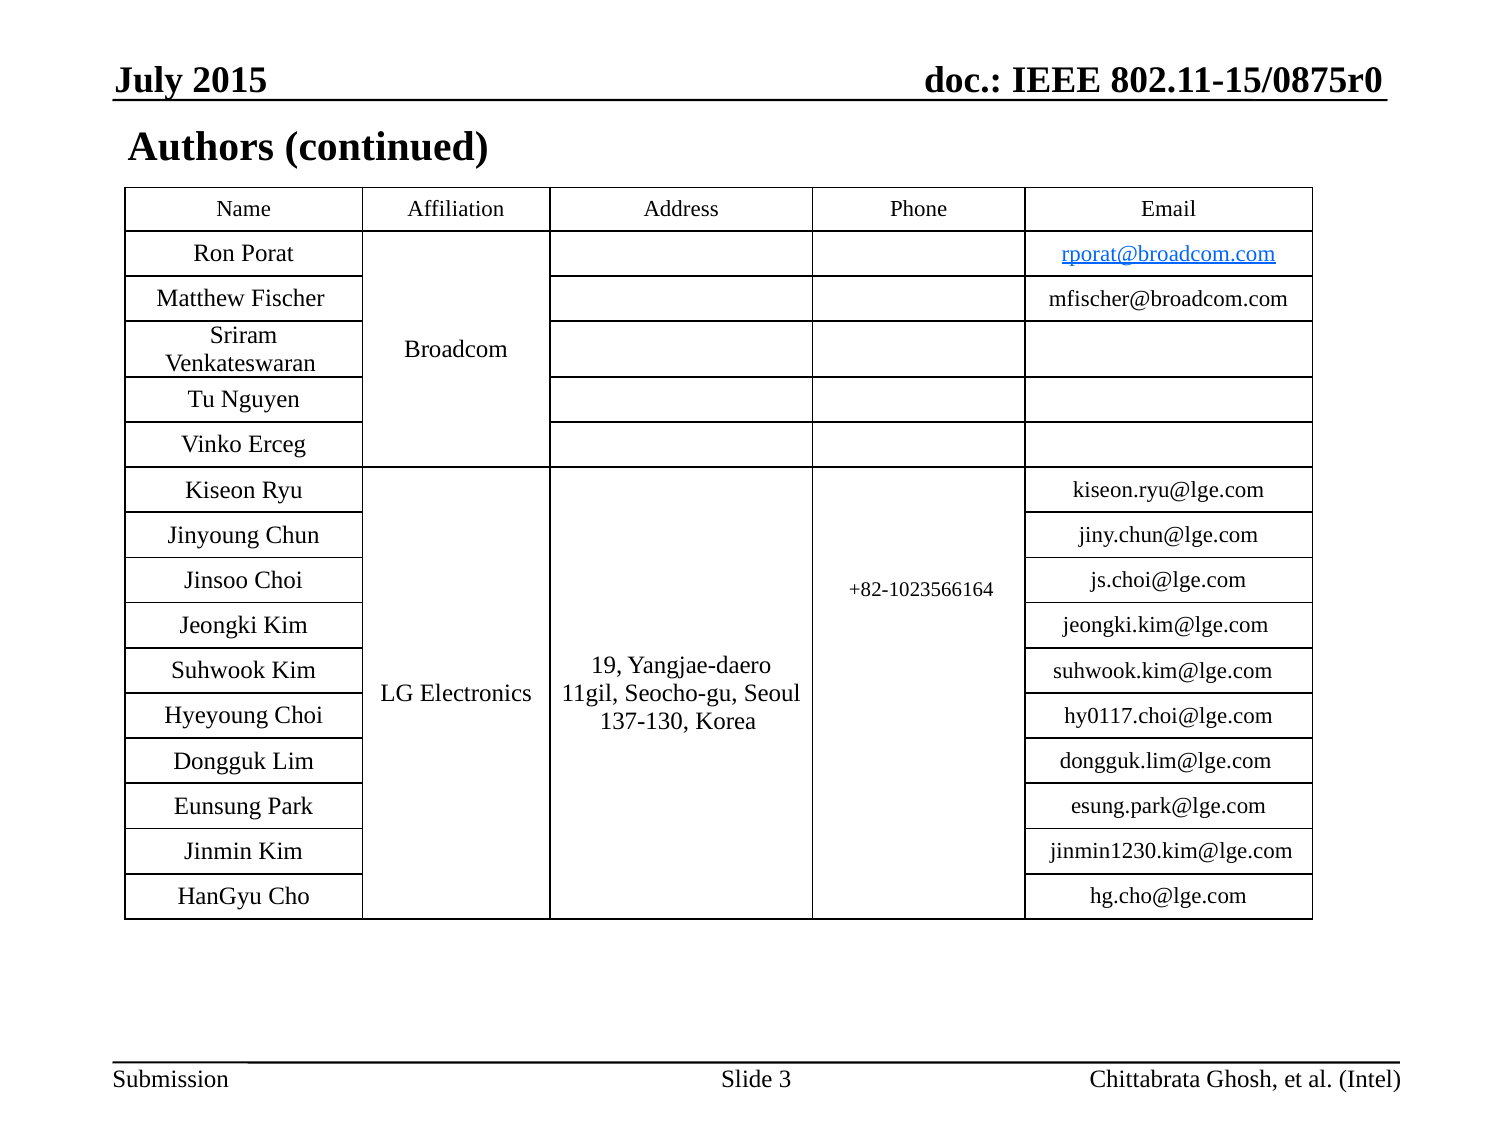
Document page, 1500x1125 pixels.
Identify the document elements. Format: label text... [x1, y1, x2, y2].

table_cell jinmin1230.kim@lge.com [1026, 829, 1312, 873]
table_cell hg.cho@lge.com [1026, 875, 1312, 918]
table_cell esung.park@lge.com [1026, 784, 1312, 828]
table_cell jeongki.kim@lge.com [1026, 603, 1312, 647]
table_header Phone [813, 188, 1024, 230]
table_cell mfischer@broadcom.com [1026, 277, 1312, 320]
table_header Email [1026, 188, 1312, 230]
table_cell [551, 232, 812, 275]
table_cell Tu Nguyen [126, 378, 362, 421]
table_cell suhwook.kim@lge.com [1026, 649, 1312, 692]
table_cell Jinsoo Choi [126, 558, 362, 602]
table_cell [551, 277, 812, 320]
table_cell hy0117.choi@lge.com [1026, 694, 1312, 737]
table_cell Sriram Venkateswaran [126, 322, 362, 376]
table_cell [813, 277, 1024, 320]
table_cell LG Electronics [363, 468, 549, 918]
table_cell Jinmin Kim [126, 829, 362, 873]
table_cell [813, 322, 1024, 376]
table_cell Ron Porat [126, 232, 362, 275]
table_cell dongguk.lim@lge.com [1026, 739, 1312, 782]
table_cell Jinyoung Chun [126, 513, 362, 557]
title Authors (continued) [112, 124, 1388, 163]
table_cell jiny.chun@lge.com [1026, 513, 1312, 557]
table_cell [813, 232, 1024, 275]
table_cell Broadcom [363, 232, 549, 466]
table_cell Suhwook Kim [126, 649, 362, 692]
table_cell Matthew Fischer [126, 277, 362, 320]
table_cell [551, 378, 812, 421]
table_cell 19, Yangjae-daero 11gil, Seocho-gu, Seoul 137-130, Korea [551, 468, 812, 918]
table_cell HanGyu Cho [126, 875, 362, 918]
table_cell rporat@broadcom.com [1026, 232, 1312, 275]
table_cell [551, 322, 812, 376]
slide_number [114, 54, 270, 101]
table_cell Eunsung Park [126, 784, 362, 828]
table_cell [551, 423, 812, 466]
table_cell Hyeyoung Choi [126, 694, 362, 737]
table_cell [1026, 423, 1312, 466]
table_cell +82-1023566164 [813, 468, 1024, 918]
table_cell Jeongki Kim [126, 603, 362, 647]
table_header Name [126, 188, 362, 230]
table_cell kiseon.ryu@lge.com [1026, 468, 1312, 511]
table_cell js.choi@lge.com [1026, 558, 1312, 602]
table_cell [1026, 378, 1312, 421]
footer Chittabrata Ghosh, et al. (Intel) [1084, 1061, 1402, 1093]
slide_number Slide 3 [712, 1061, 800, 1093]
table_header Address [551, 188, 812, 230]
table_cell Dongguk Lim [126, 739, 362, 782]
table_cell Vinko Erceg [126, 423, 362, 466]
table_cell [1026, 322, 1312, 376]
table_cell [813, 378, 1024, 421]
table_header Affiliation [363, 188, 549, 230]
table_cell [813, 423, 1024, 466]
table_cell Kiseon Ryu [126, 468, 362, 511]
